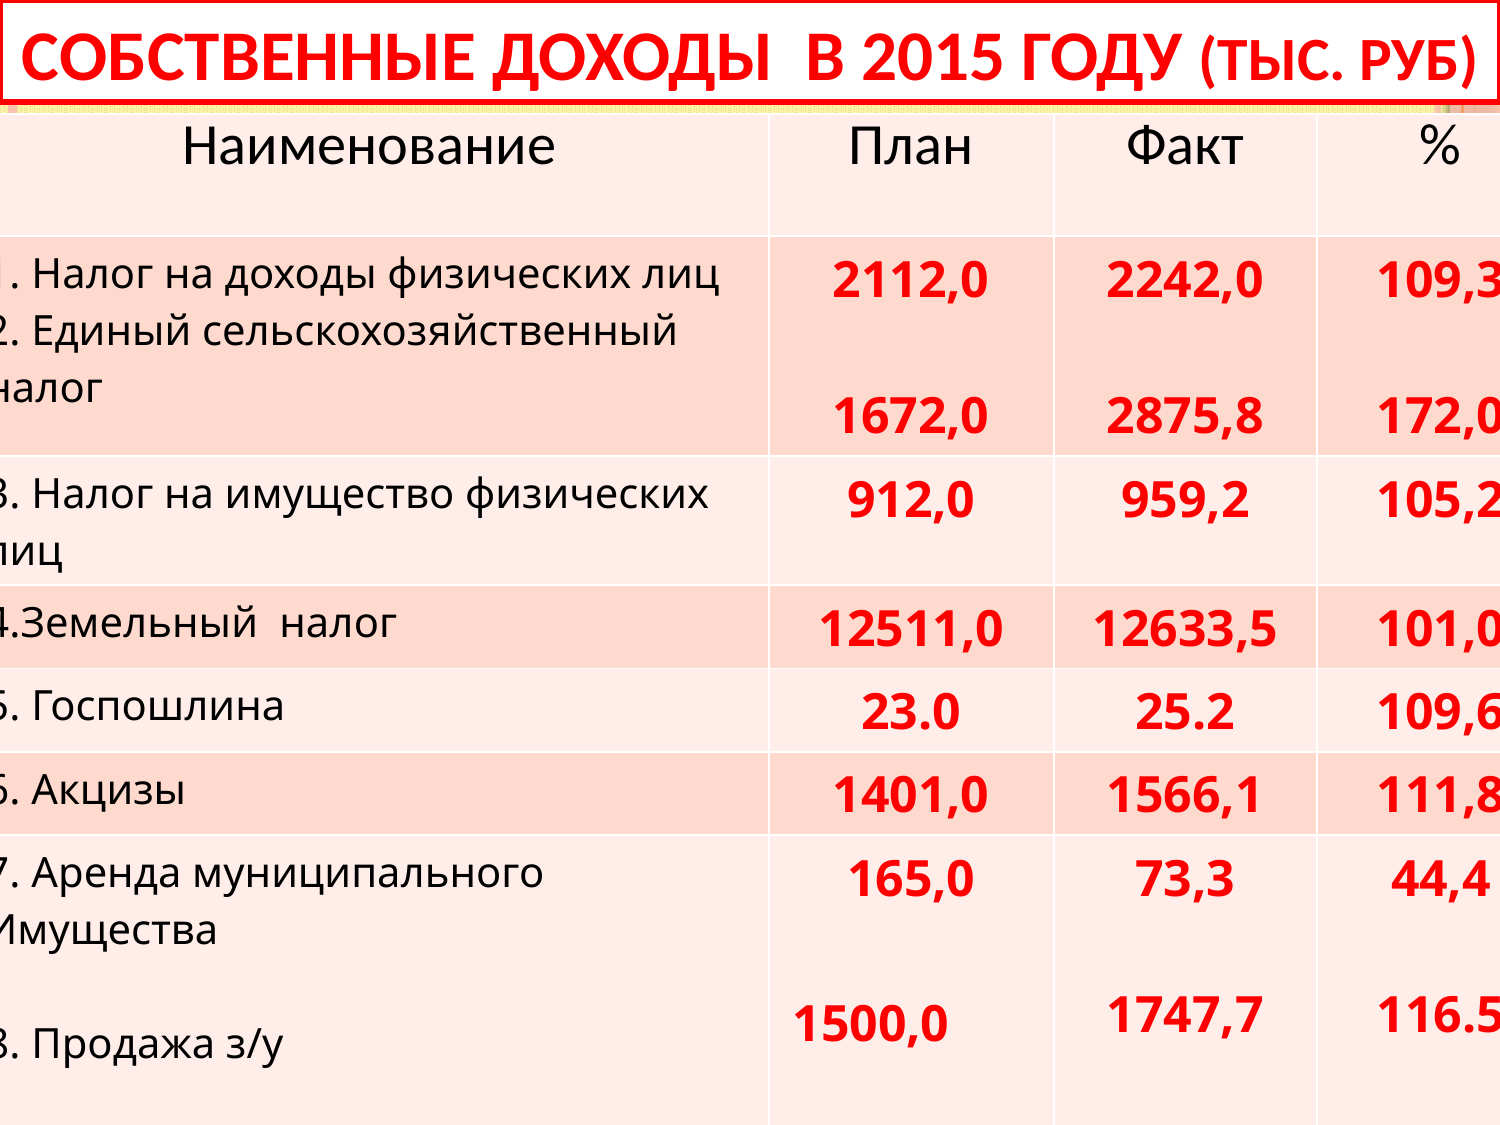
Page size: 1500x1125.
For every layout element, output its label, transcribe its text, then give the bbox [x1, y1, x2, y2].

table_header Факт [1055, 115, 1316, 235]
table_cell 165,0 1500,0 18696,0 [770, 836, 1053, 1125]
table_cell 101,0 [1318, 586, 1500, 668]
table_cell 109,6 [1318, 669, 1500, 751]
table_cell 105,2 [1318, 457, 1500, 584]
table_cell 12511,0 [770, 586, 1053, 668]
table_cell 1401,0 [770, 753, 1053, 834]
table_cell 912,0 [770, 457, 1053, 584]
table_cell 4.Земельный налог [0, 586, 768, 668]
table_header План [770, 115, 1053, 235]
table_cell 109,3 172,0 [1318, 237, 1500, 455]
title Собственные доходы в 2015 году (тыс. руб) [0, 0, 1500, 104]
table_cell 3. Налог на имущество физических лиц [0, 457, 768, 584]
table_cell 12633,5 [1055, 586, 1316, 668]
table_cell 111,8 [1318, 753, 1500, 834]
table_cell 23.0 [770, 669, 1053, 751]
table_header % [1318, 115, 1500, 235]
table_cell 1566,1 [1055, 753, 1316, 834]
table_cell 2112,0 1672,0 [770, 237, 1053, 455]
table_cell 73,3 1747,7 20429,8 [1055, 836, 1316, 1125]
table_cell 5. Госпошлина [0, 669, 768, 751]
table_cell 6. Акцизы [0, 753, 768, 834]
table_cell 25.2 [1055, 669, 1316, 751]
table_cell 7. Аренда муниципального Имущества 8. Продажа з/у Всего [0, 836, 768, 1125]
table_cell 2242,0 2875,8 [1055, 237, 1316, 455]
table_header Наименование [0, 115, 768, 235]
table_cell 44,4 116.5 109,3 [1318, 836, 1500, 1125]
table_cell 1. Налог на доходы физических лиц 2. Единый сельскохозяйственный налог [0, 237, 768, 455]
table_cell 959,2 [1055, 457, 1316, 584]
